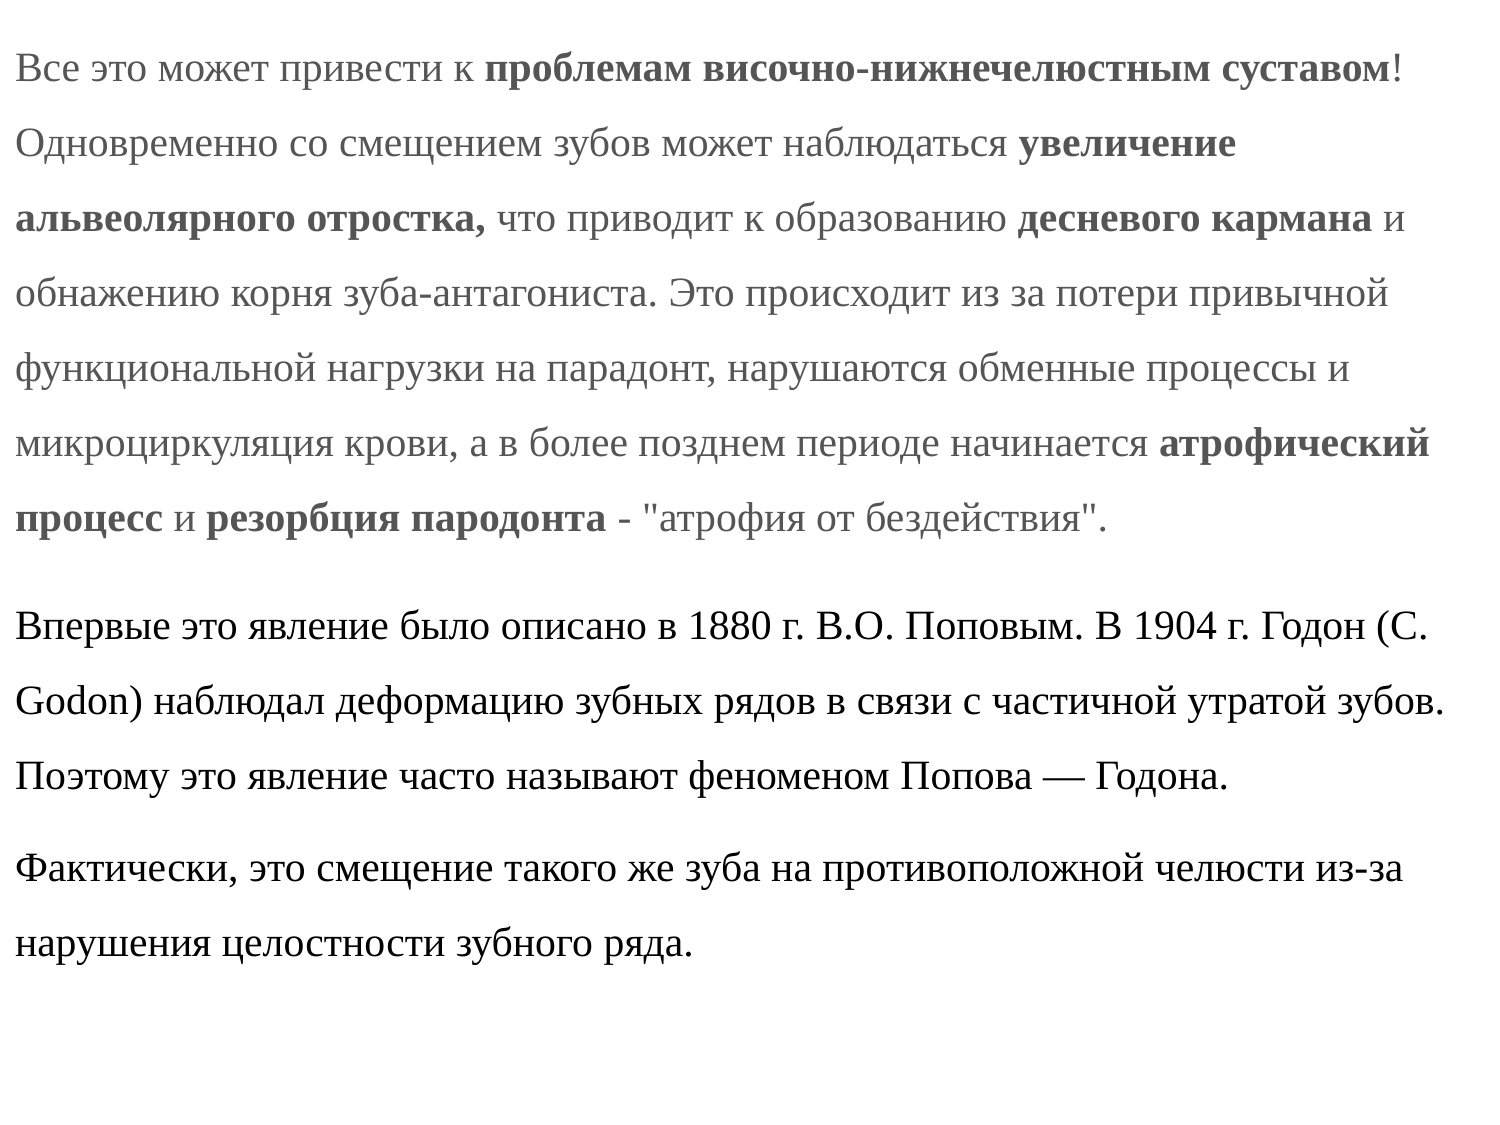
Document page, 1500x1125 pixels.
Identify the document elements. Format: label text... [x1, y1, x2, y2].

text_box Все это может привести к проблемам височно-нижнечелюстным суставом! Одновременно со смещением зубов может наблюдаться увеличение альвеолярного отростка, что приводит к образованию десневого кармана и обнажению корня зуба-антагониста. Это происходит из за потери привычной функциональной нагрузки на парадонт, нарушаются обменные процессы и микроциркуляция крови, а в более позднем периоде начинается атрофический процесс и резорбция пародонта - "атрофия от бездействия". Впервые это явление было описано в 1880 г. В.О. Поповым. В 1904 г. Годон (С. Godon) наблюдал деформацию зубных рядов в связи с частичной утратой зубов. Поэтому это явление часто называют феноменом Попова — Годона. Фактически, это смещение такого же зуба на противоположной челюсти из-за нарушения целостности зубного ряда. [0, 0, 1469, 1080]
